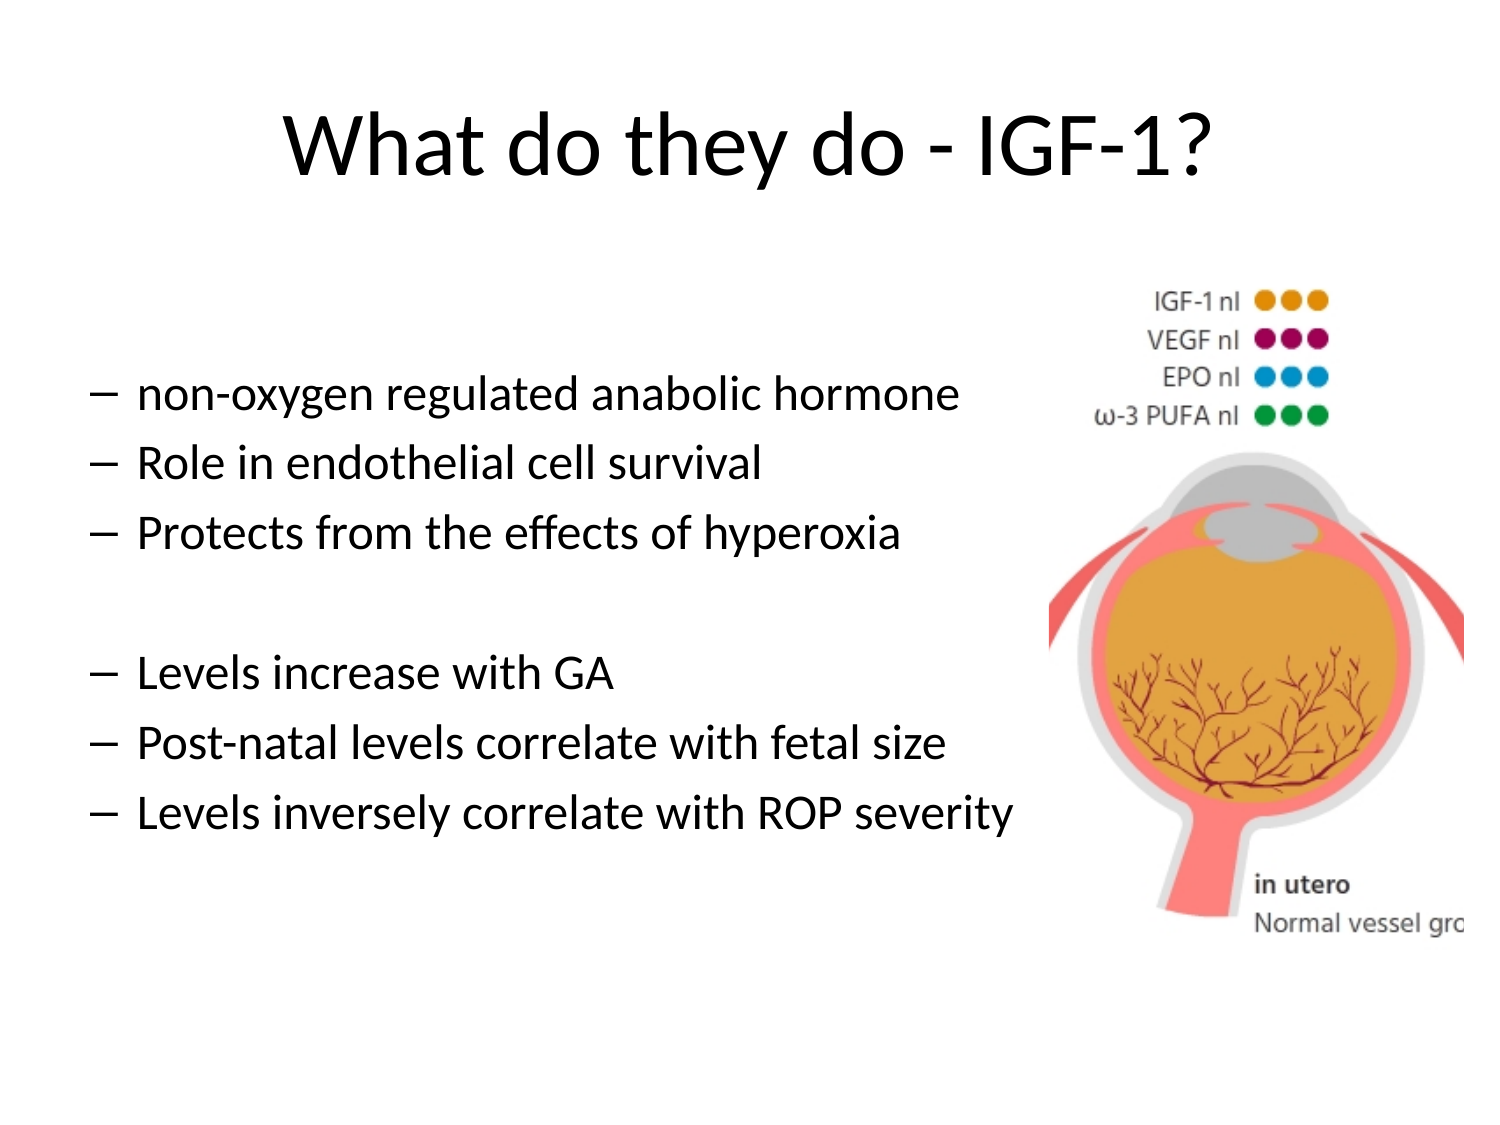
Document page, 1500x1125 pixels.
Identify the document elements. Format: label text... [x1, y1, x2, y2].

list non-oxygen regulated anabolic hormone Role in endothelial cell survival Protects from the effects of hyperoxia Levels increase with GA Post-natal levels correlate with fetal size Levels inversely correlate with ROP severity [0, 262, 1425, 1005]
title What do they do - IGF-1? [75, 45, 1425, 233]
picture [1048, 262, 1465, 964]
